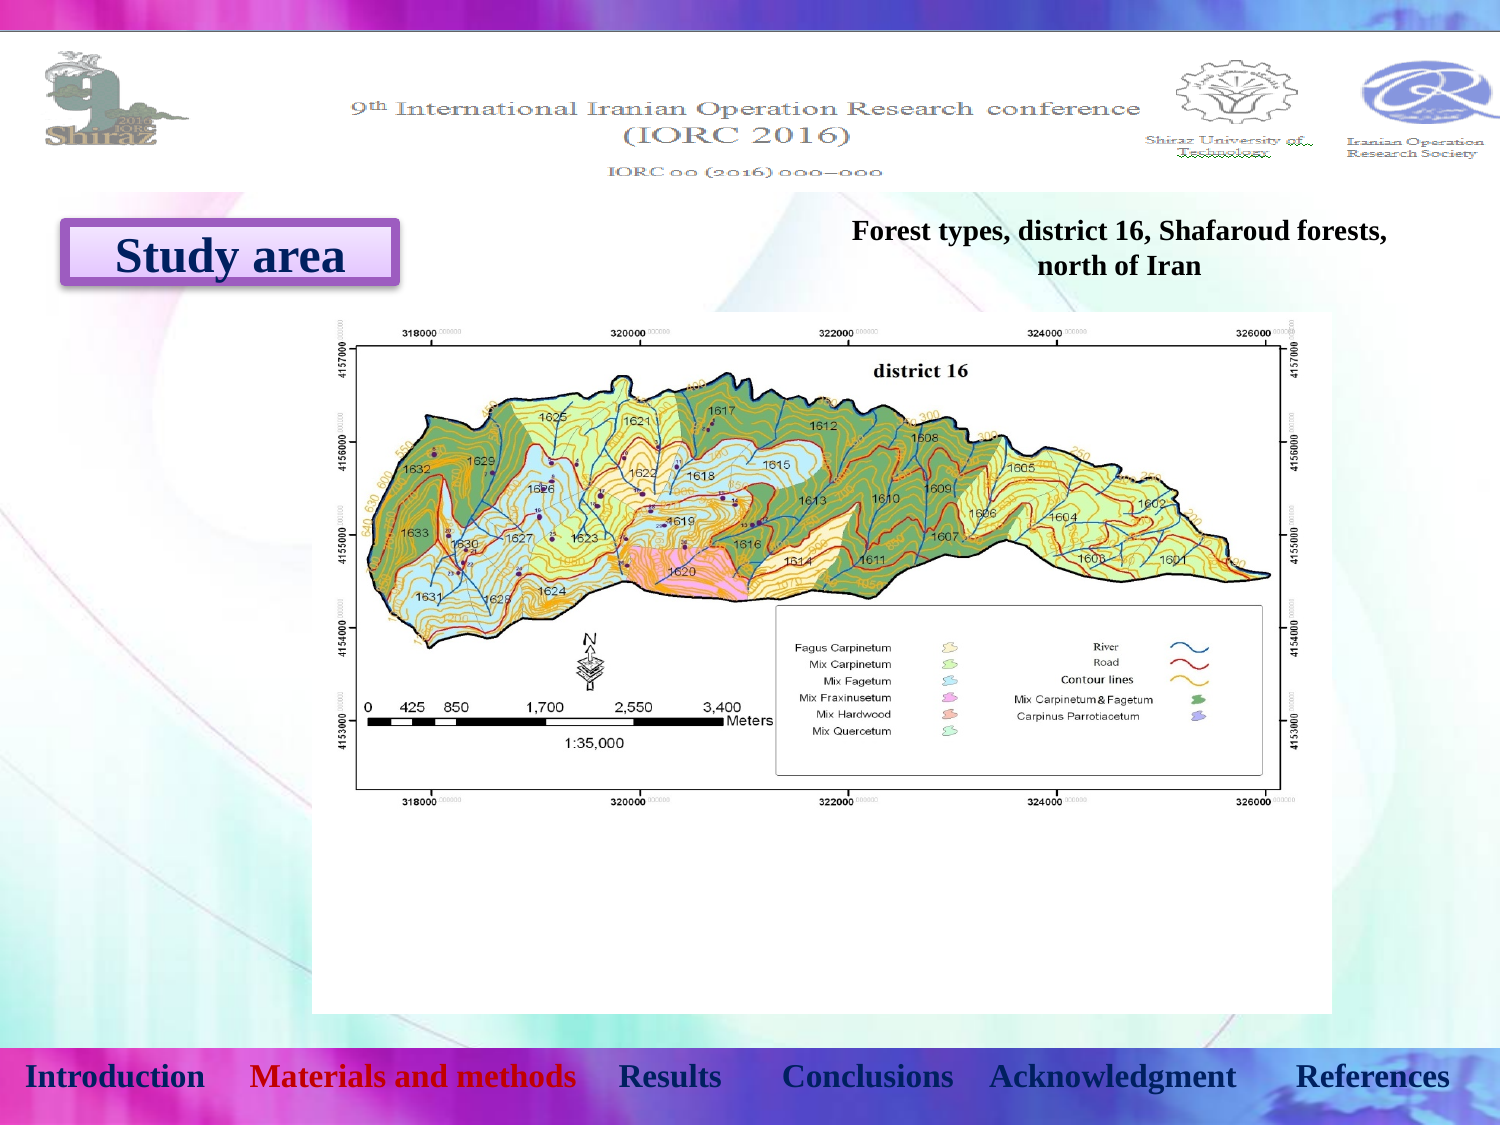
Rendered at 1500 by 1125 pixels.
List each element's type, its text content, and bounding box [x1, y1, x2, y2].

text_box Forest types, district 16, Shafaroud forests, north of Iran [816, 204, 1423, 290]
text_box Study area [64, 222, 396, 282]
picture [0, 0, 1500, 1046]
picture [0, 1048, 1500, 1125]
